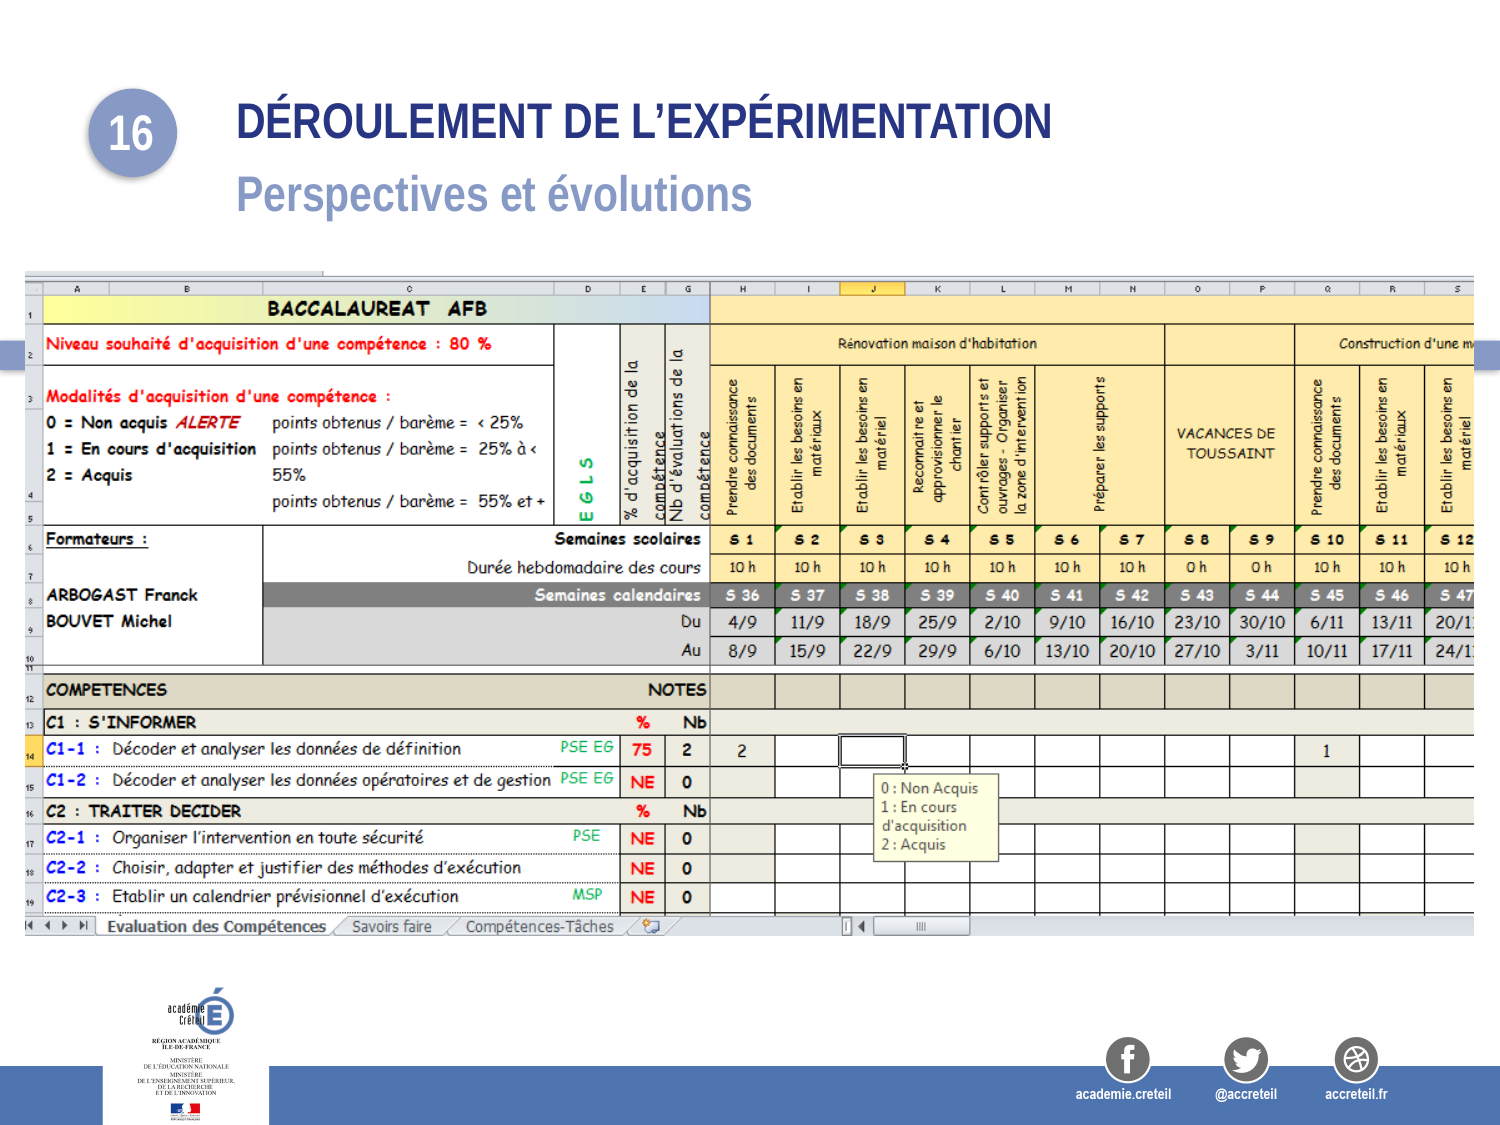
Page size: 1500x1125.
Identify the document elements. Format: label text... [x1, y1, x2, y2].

title Déroulement de l’expérimentation [236, 88, 1262, 150]
picture [25, 271, 1474, 937]
list 16 [86, 99, 178, 161]
list Perspectives et évolutions [236, 160, 1262, 270]
picture [0, 983, 1500, 1125]
